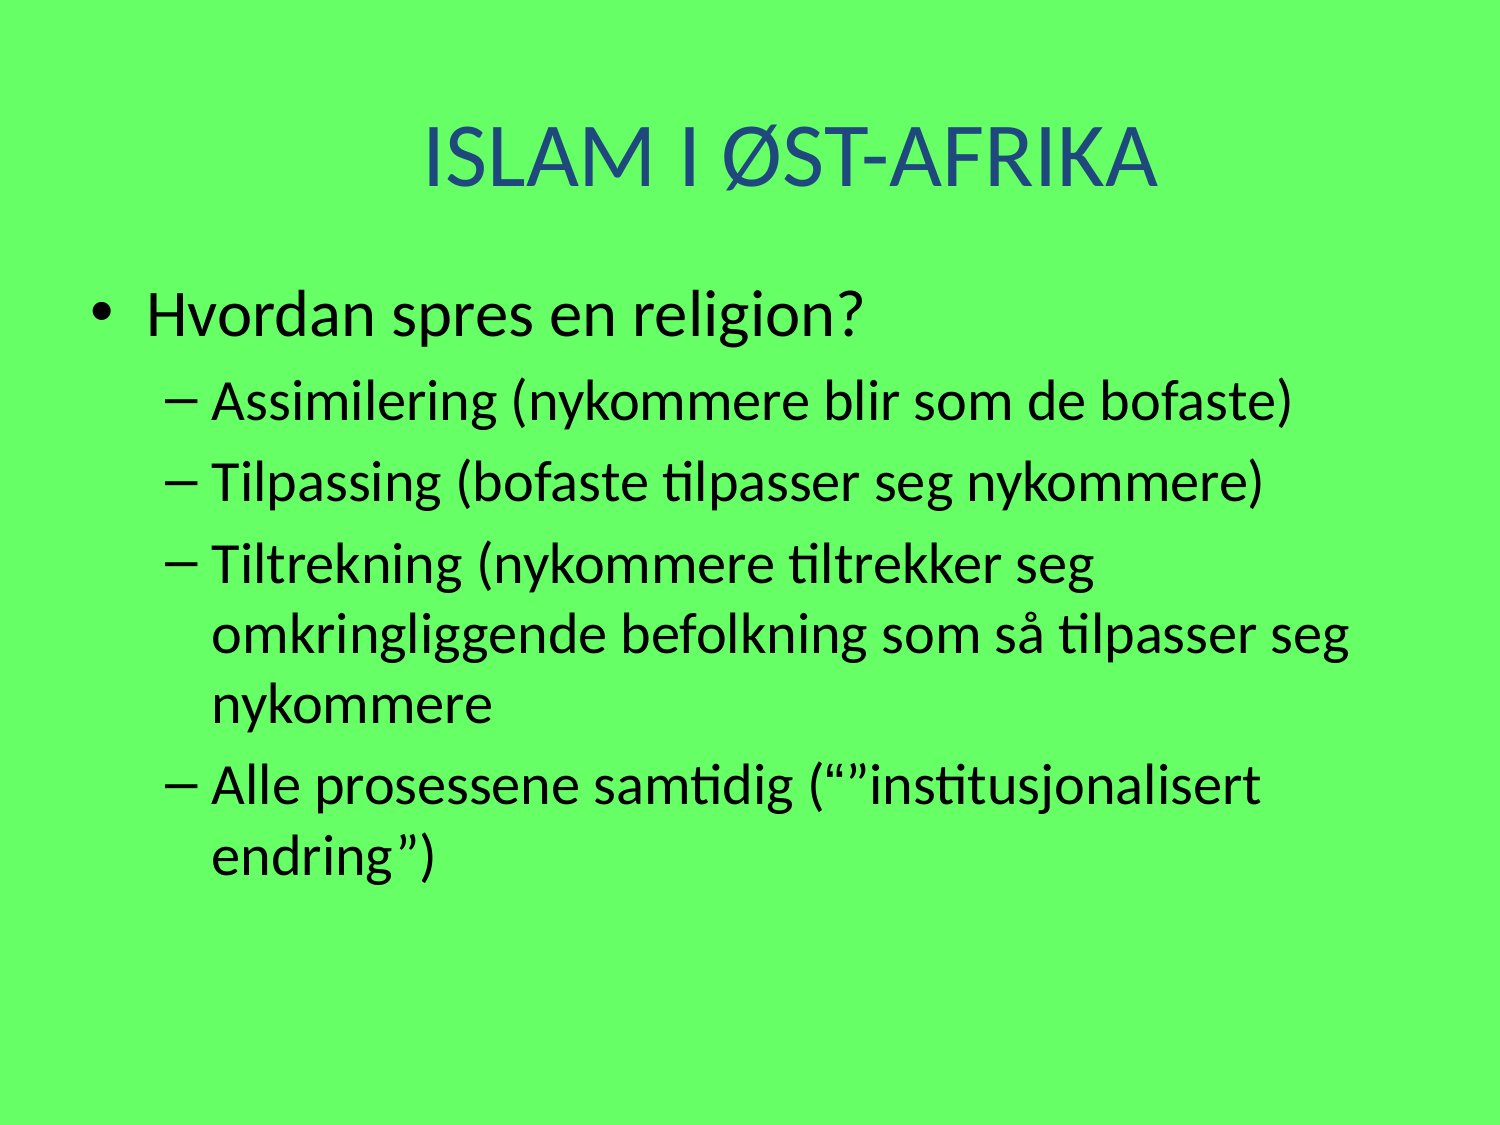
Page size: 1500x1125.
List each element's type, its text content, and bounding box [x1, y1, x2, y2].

title [75, 45, 1425, 233]
text_box ISLAM I ØST-AFRIKA [407, 87, 1174, 213]
list Hvordan spres en religion? Assimilering (nykommere blir som de bofaste) Tilpassing (bofaste tilpasser seg nykommere) Tiltrekning (nykommere tiltrekker seg omkringliggende befolkning som så tilpasser seg nykommere Alle prosessene samtidig (“”institusjonalisert endring”) [75, 262, 1425, 1005]
